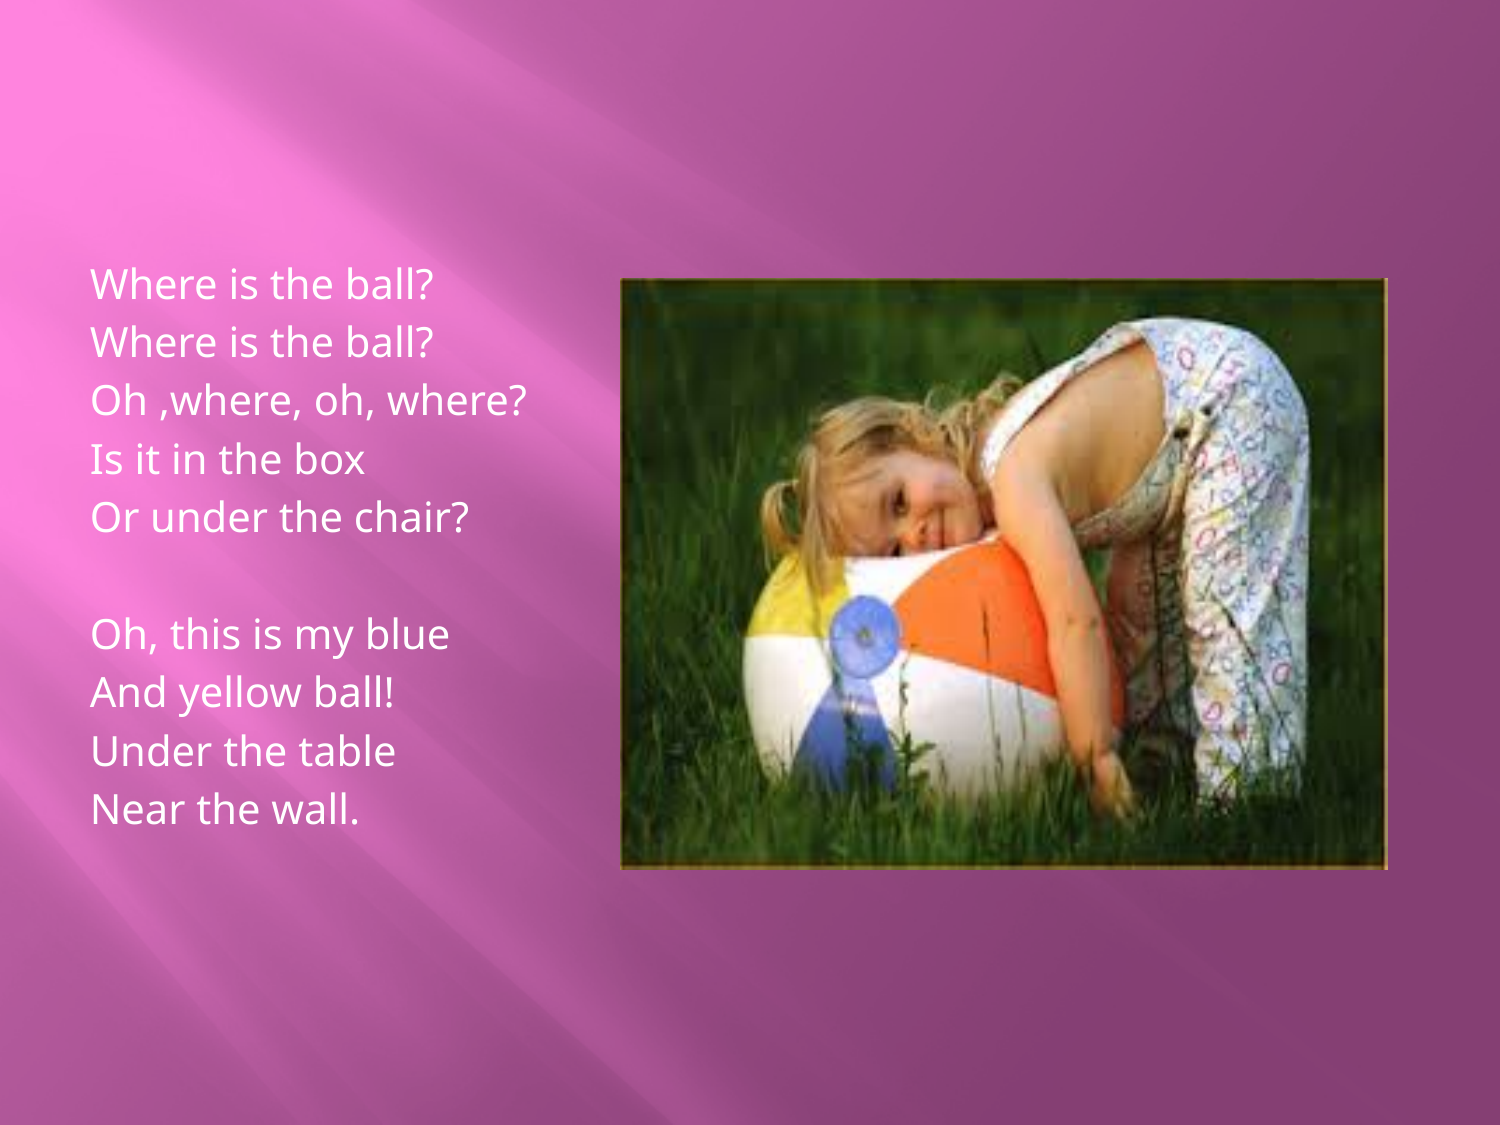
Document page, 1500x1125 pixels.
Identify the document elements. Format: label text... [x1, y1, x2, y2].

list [619, 278, 1389, 870]
list Where is the ball? Where is the ball? Oh ,where, oh, where? Is it in the box Or under the chair? Oh, this is my blue And yellow ball! Under the table Near the wall. [75, 249, 569, 1005]
